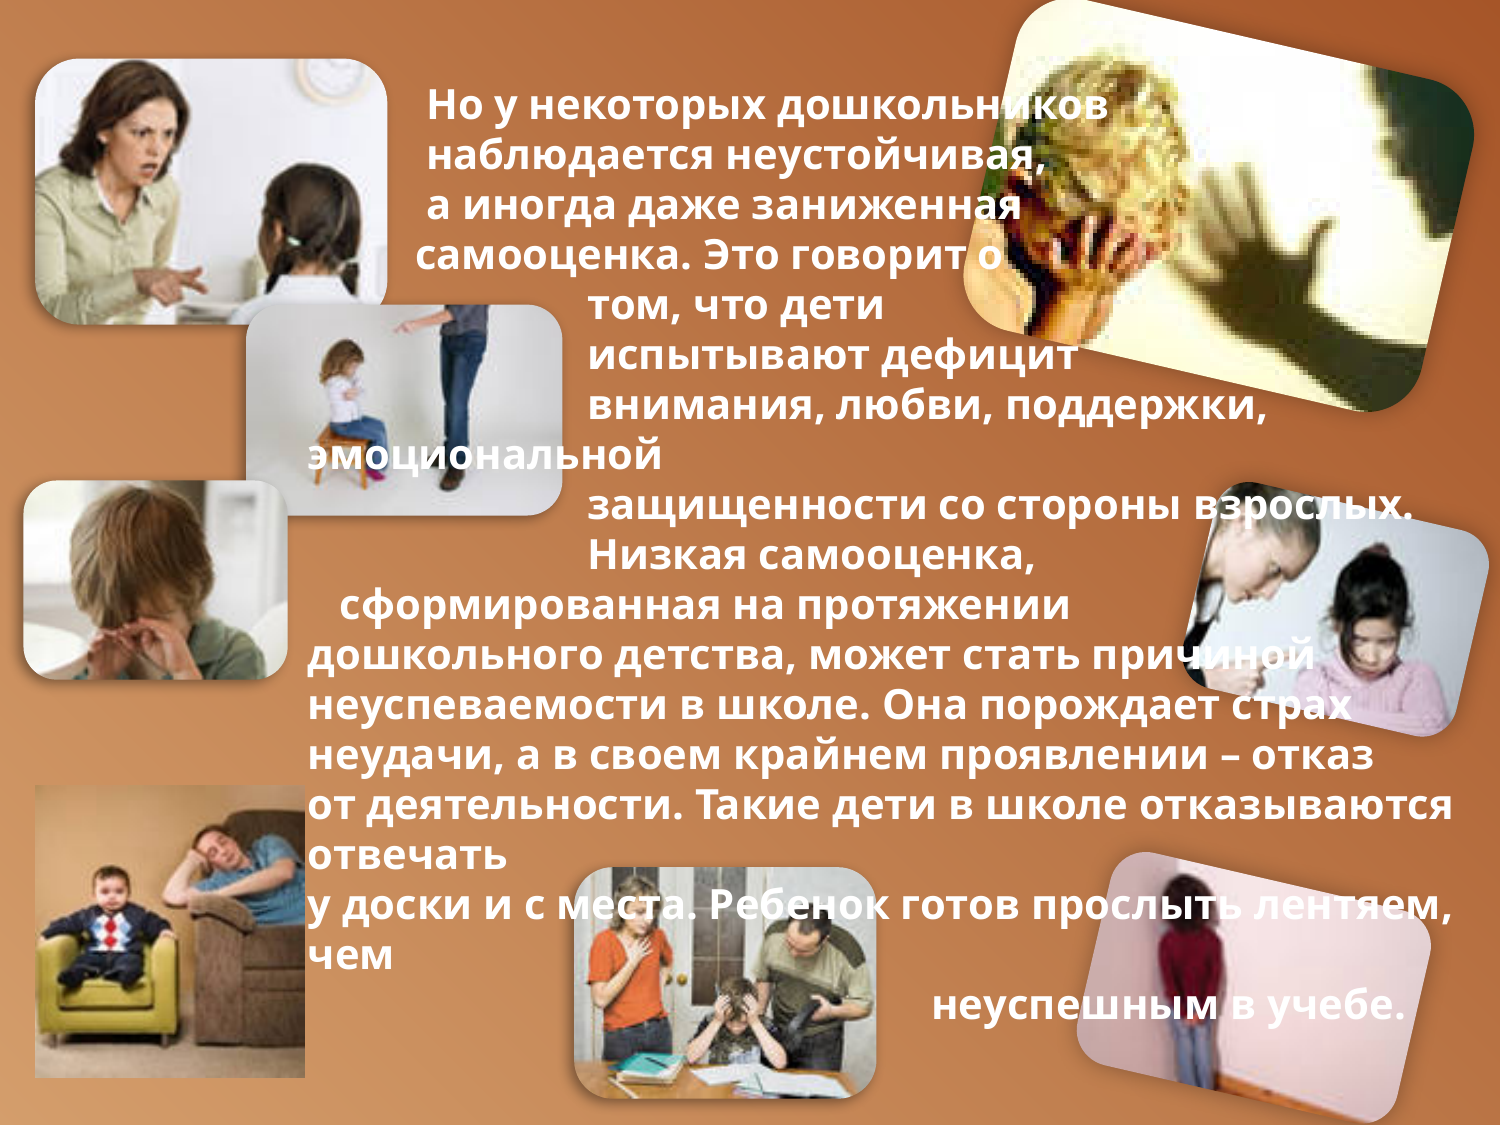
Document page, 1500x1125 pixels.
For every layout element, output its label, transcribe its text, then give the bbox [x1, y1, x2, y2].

picture [573, 866, 877, 1099]
picture [984, 0, 1454, 376]
picture [1195, 503, 1477, 716]
picture [34, 784, 305, 1079]
picture [1089, 878, 1419, 1098]
picture [23, 58, 563, 680]
text_box Но у некоторых дошкольников наблюдается неустойчивая, а иногда даже заниженная самооценка. Это говорит о том, что дети испытывают дефицит внимания, любви, поддержки, эмоциональной защищенности со стороны взрослых. Низкая самооценка, сформированная на протяжении дошкольного детства, может стать причиной неуспеваемости в школе. Она порождает страх неудачи, а в своем крайнем проявлении – отказ от деятельности. Такие дети в школе отказываются отвечать у доски и с места. Ребенок готов прослыть лентяем, чем неуспешным в учебе. [292, 70, 1500, 1125]
